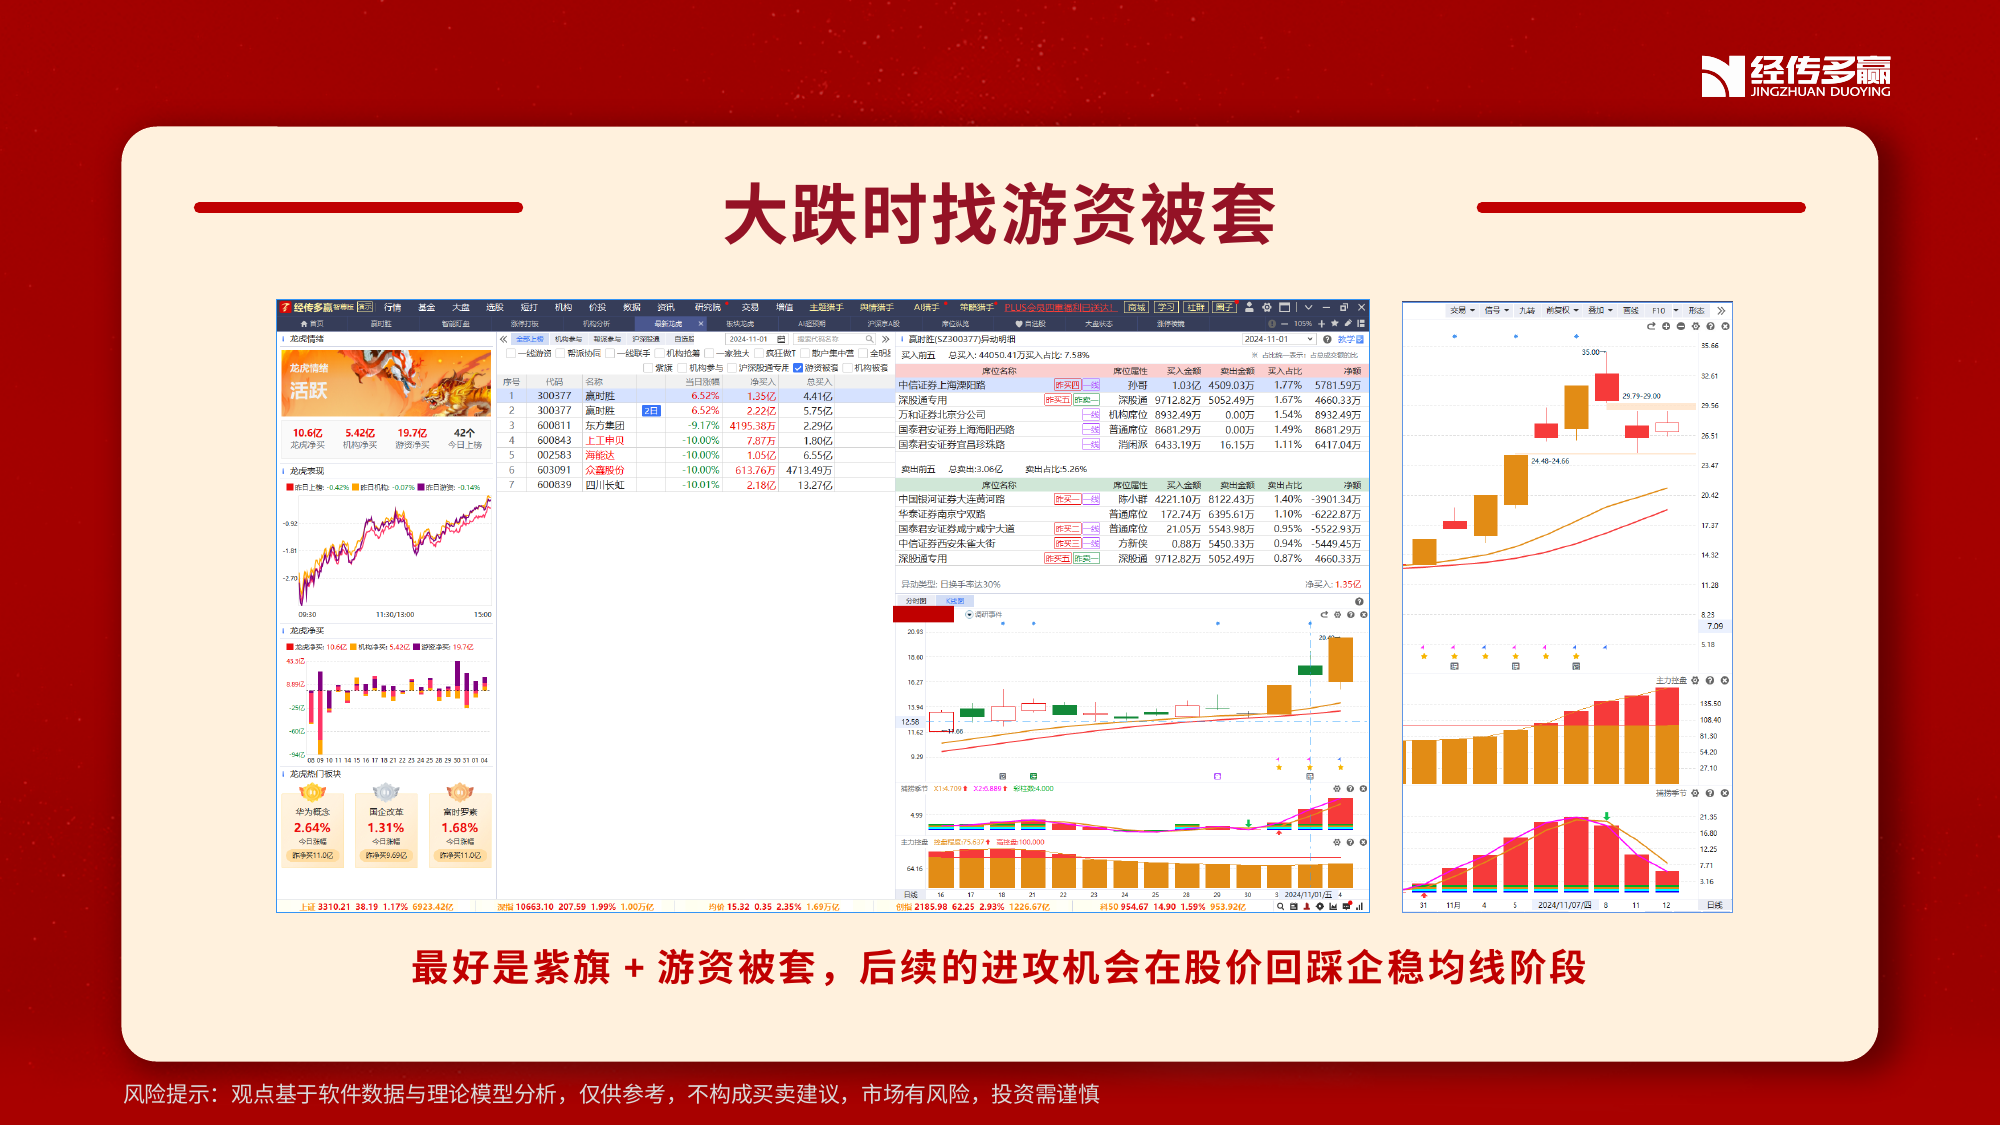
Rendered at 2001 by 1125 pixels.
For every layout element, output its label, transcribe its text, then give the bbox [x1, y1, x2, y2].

picture [0, 0, 2000, 1125]
list 最好是紫旗+游资被套，后续的进攻机会在股价回踩企稳均线阶段 [358, 923, 1642, 1013]
list 大跌时找游资被套 [540, 150, 1460, 259]
